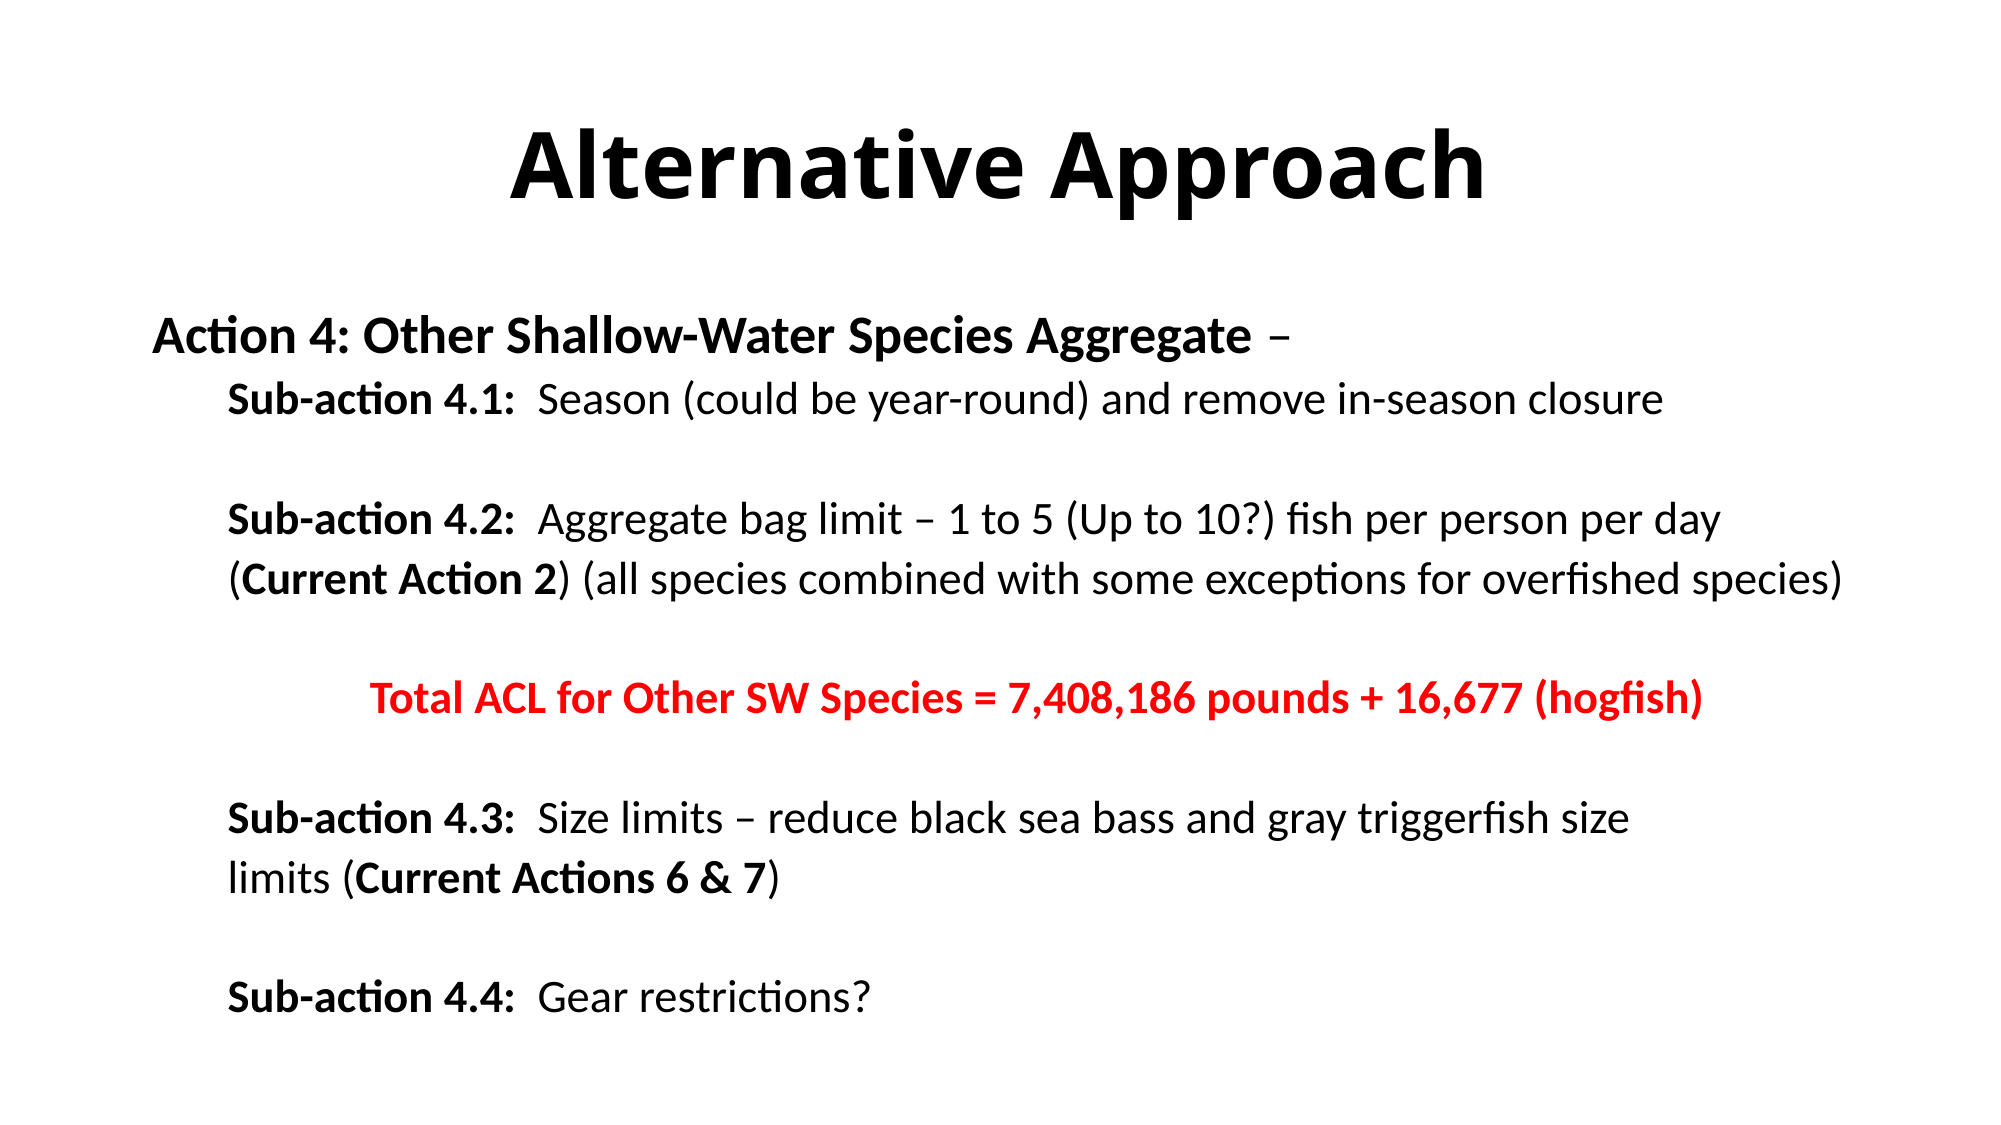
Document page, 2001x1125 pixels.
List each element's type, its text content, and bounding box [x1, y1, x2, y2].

list Action 4: Other Shallow-Water Species Aggregate – Sub-action 4.1: Season (could be year-round) and remove in-season closure Sub-action 4.2: Aggregate bag limit – 1 to 5 (Up to 10?) fish per person per day (Current Action 2) (all species combined with some exceptions for overfished species) Total ACL for Other SW Species = 7,408,186 pounds + 16,677 (hogfish) Sub-action 4.3: Size limits – reduce black sea bass and gray triggerfish size limits (Current Actions 6 & 7) Sub-action 4.4: Gear restrictions? [137, 299, 1863, 1046]
title Alternative Approach [137, 59, 1863, 278]
